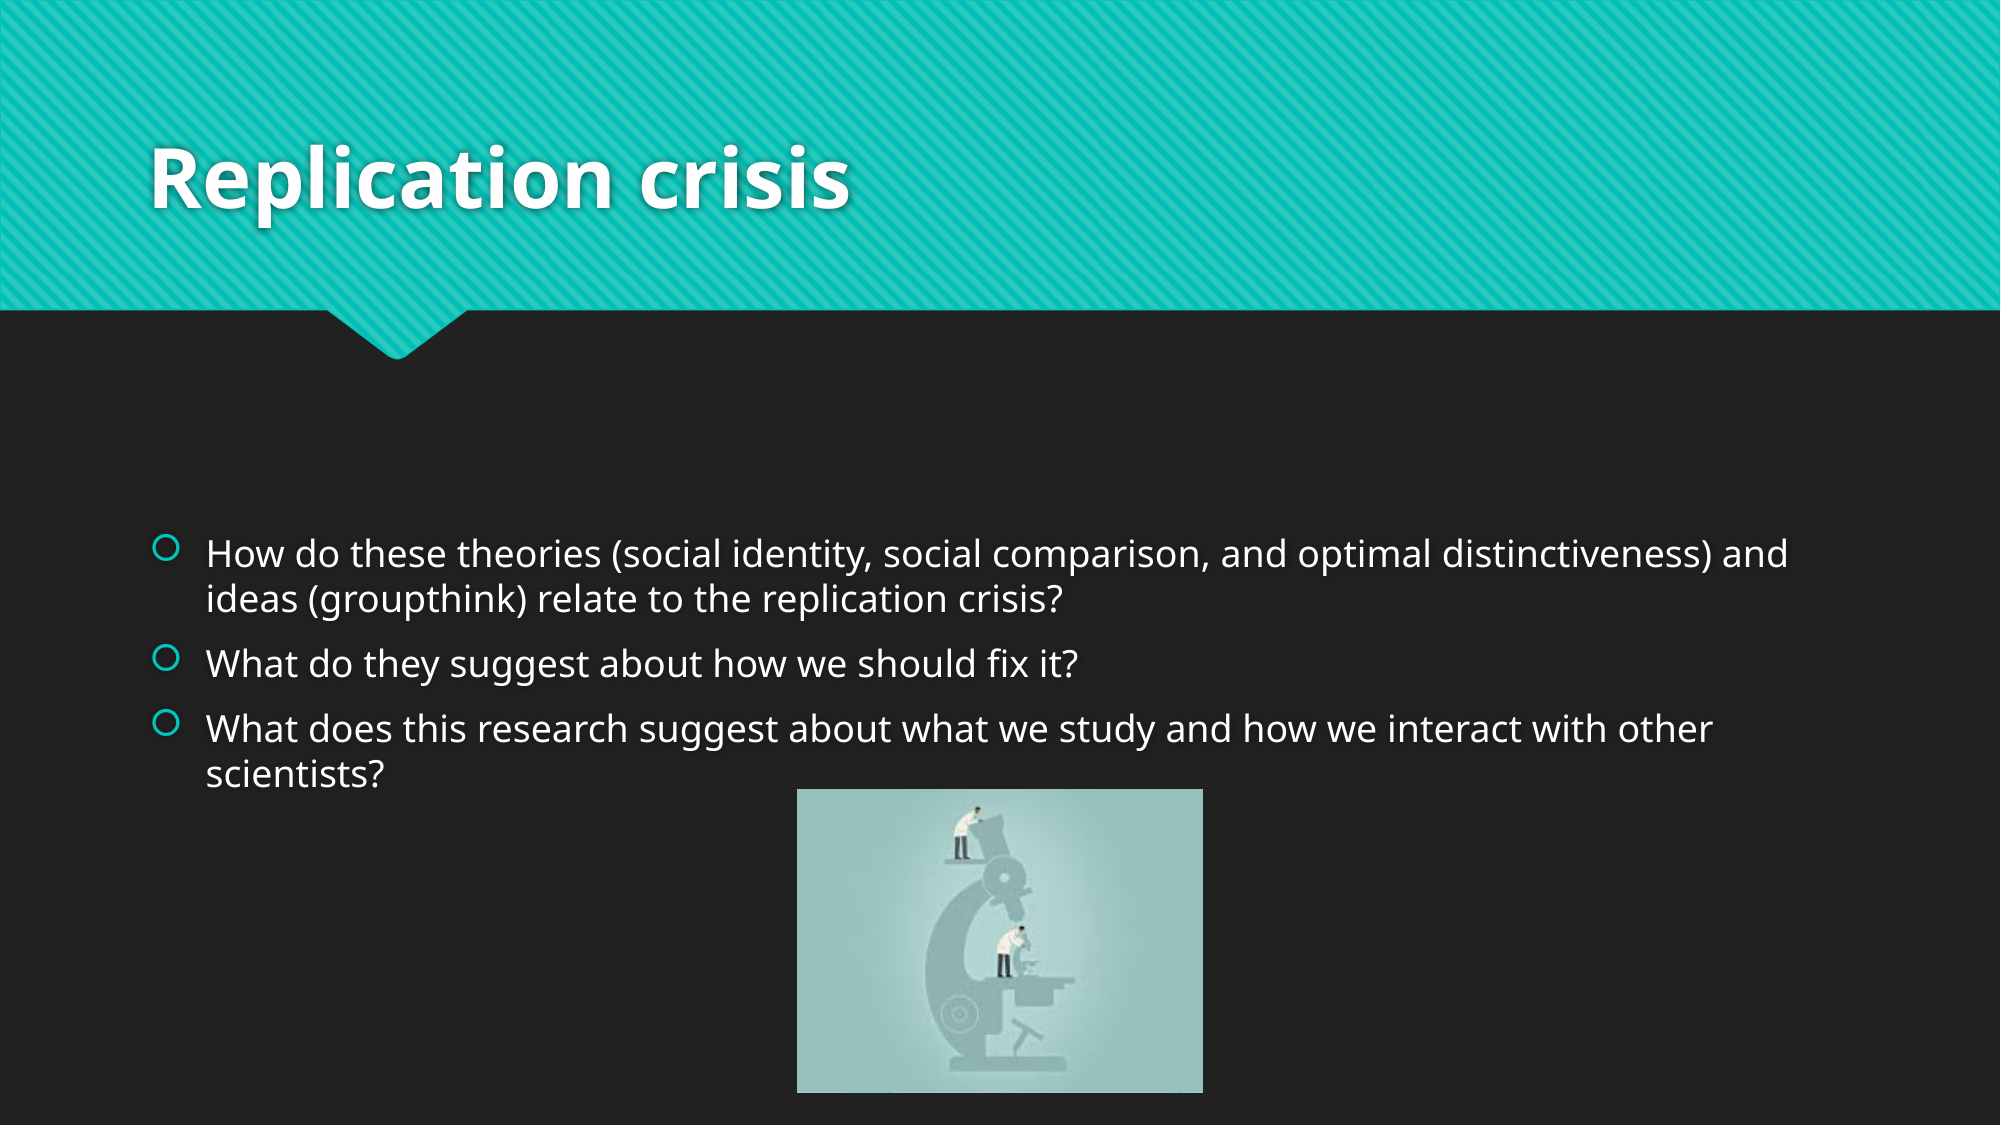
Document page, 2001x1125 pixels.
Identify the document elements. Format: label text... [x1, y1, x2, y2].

title Replication crisis [132, 73, 1868, 233]
picture [797, 789, 1203, 1094]
list How do these theories (social identity, social comparison, and optimal distinctiveness) and ideas (groupthink) relate to the replication crisis? What do they suggest about how we should fix it? What does this research suggest about what we study and how we interact with other scientists? [134, 364, 1866, 962]
